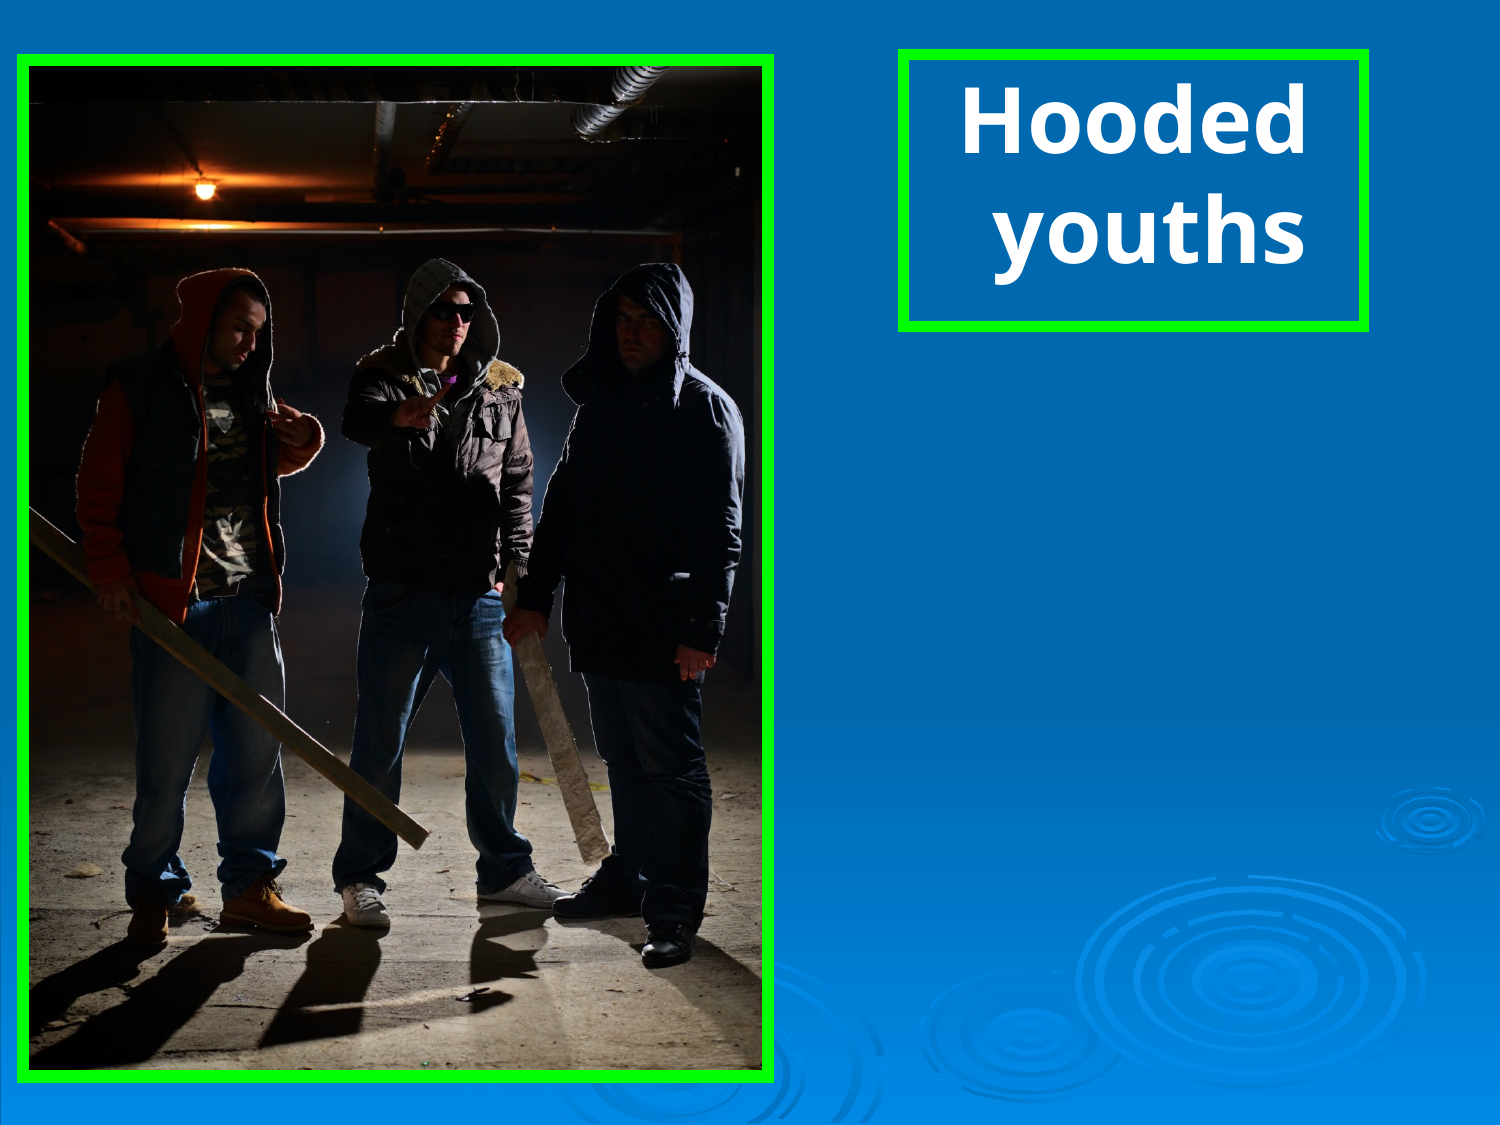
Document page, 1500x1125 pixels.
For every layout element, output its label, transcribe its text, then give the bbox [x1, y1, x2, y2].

list Hooded youths [903, 54, 1365, 327]
picture [29, 66, 762, 1071]
